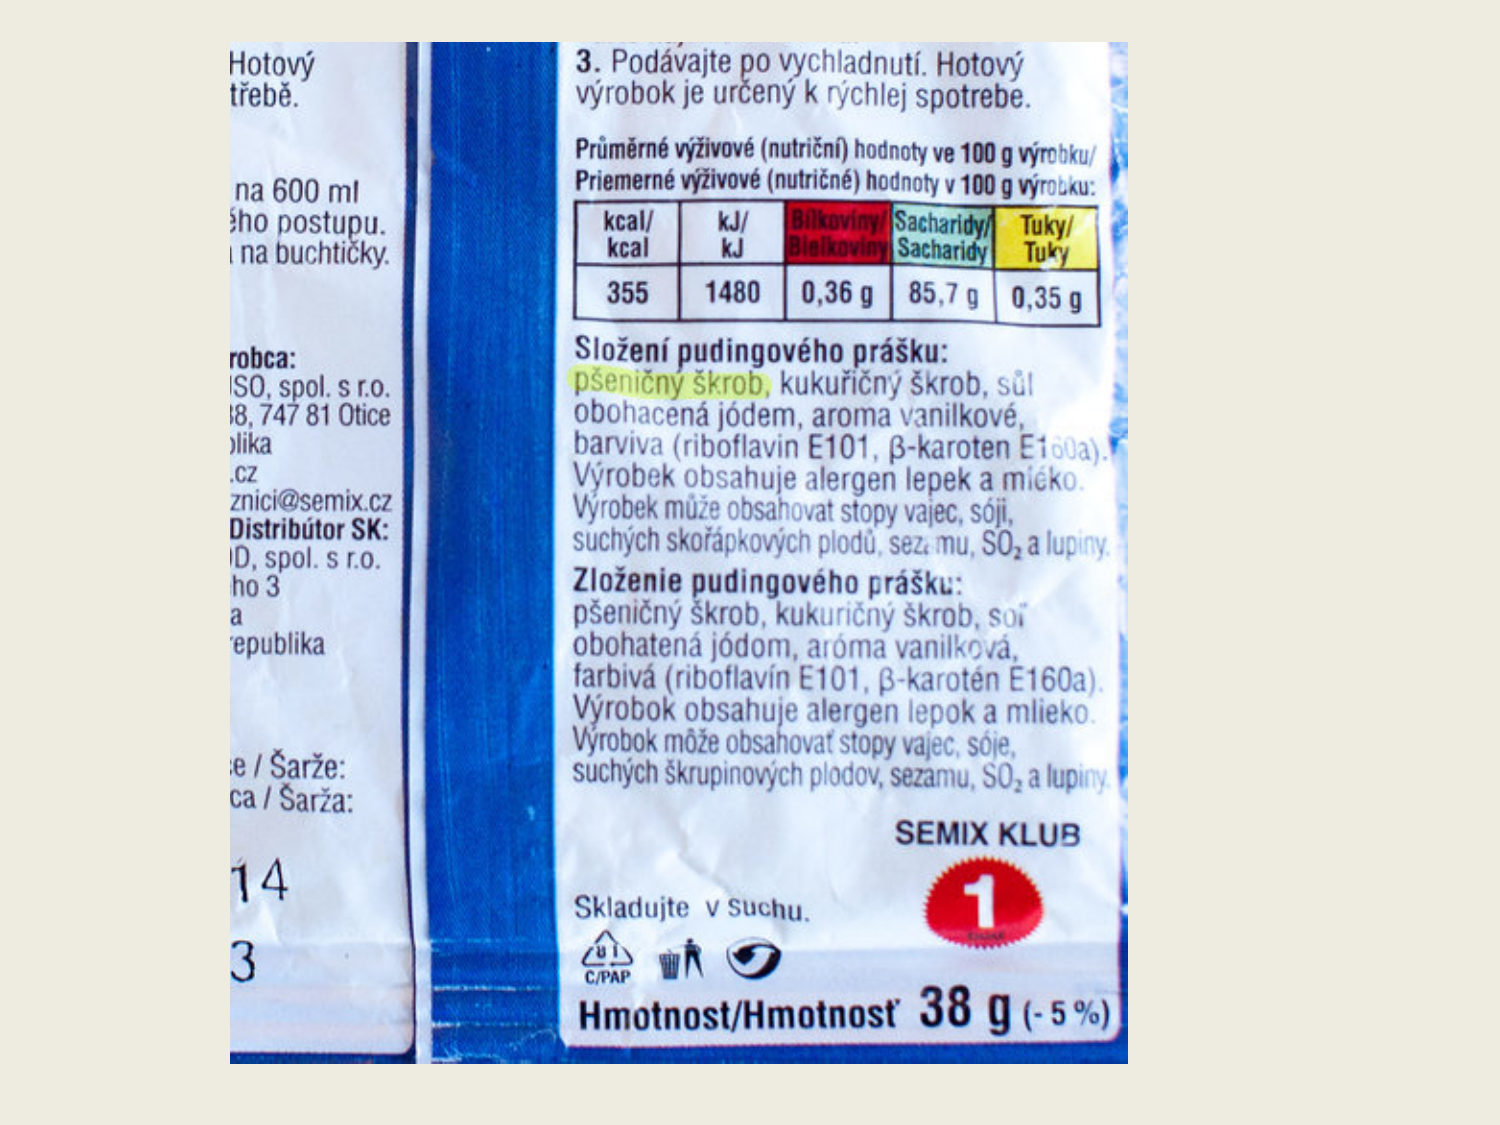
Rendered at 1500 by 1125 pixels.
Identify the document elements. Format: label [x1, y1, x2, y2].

picture [229, 42, 1129, 1064]
